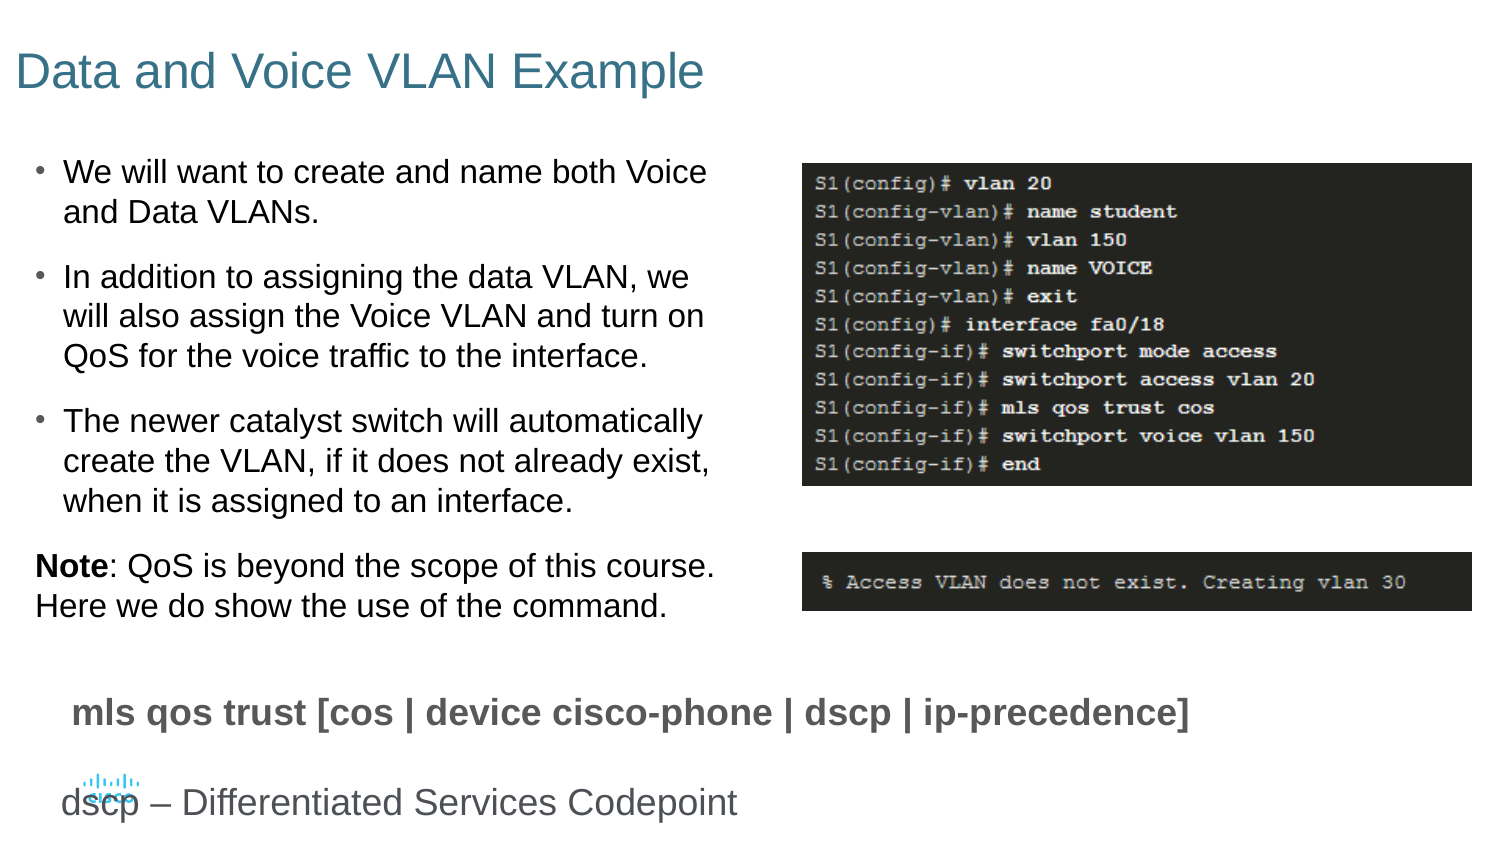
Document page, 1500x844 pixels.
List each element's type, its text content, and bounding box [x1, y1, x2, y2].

list We will want to create and name both Voice and Data VLANs. In addition to assigning the data VLAN, we will also assign the Voice VLAN and turn on QoS for the voice traffic to the interface. The newer catalyst switch will automatically create the VLAN, if it does not already exist, when it is assigned to an interface. Note: QoS is beyond the scope of this course. Here we do show the use of the command. [20, 142, 769, 636]
picture [802, 552, 1472, 611]
text_box mls qos trust [cos | device cisco-phone | dscp | ip-precedence] dscp – Differentiated Services Codepoint [46, 680, 1206, 830]
picture [802, 163, 1472, 486]
title Data and Voice VLAN Example [0, 6, 1500, 131]
